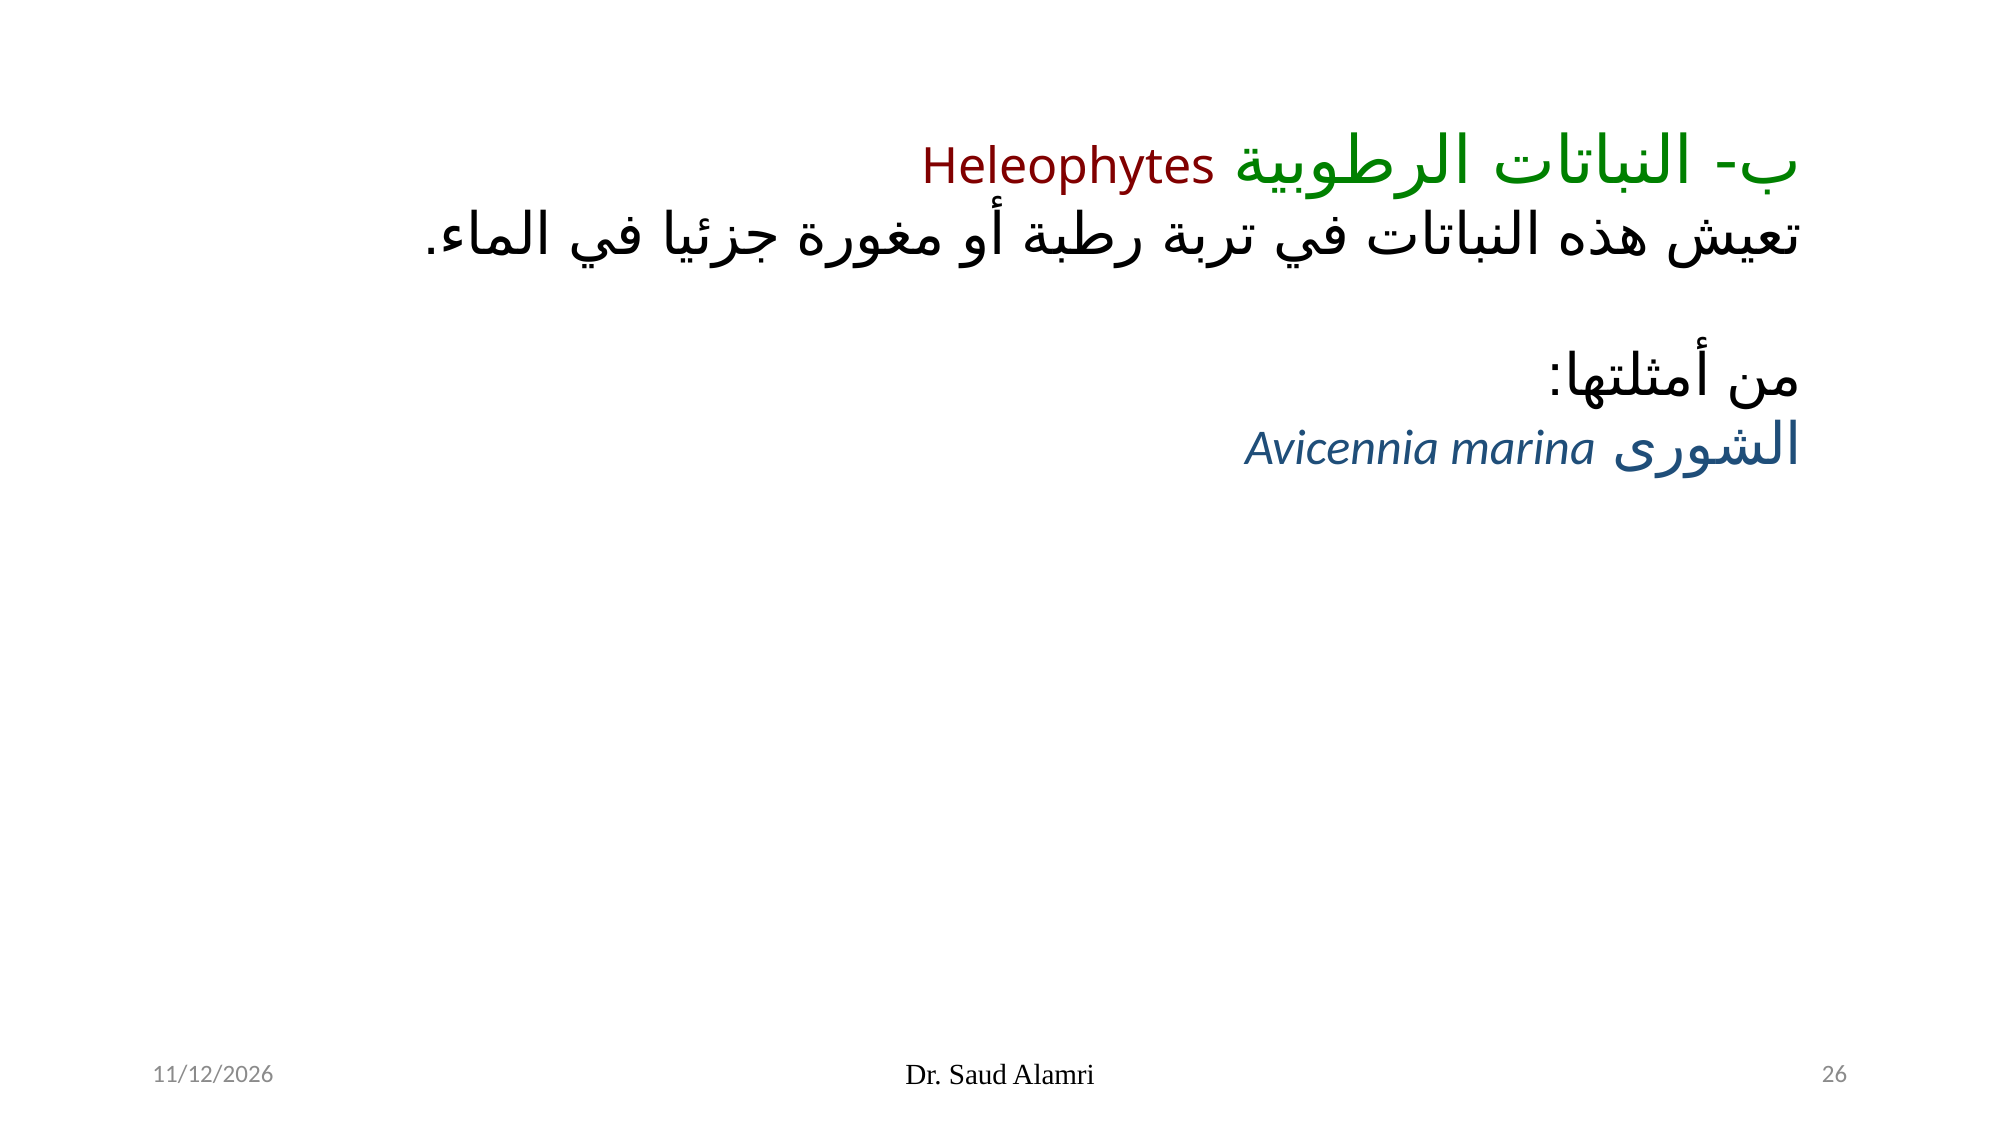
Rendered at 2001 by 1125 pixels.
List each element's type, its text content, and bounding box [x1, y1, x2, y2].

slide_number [137, 1042, 588, 1103]
text_box ب- النباتات الرطوبية Heleophytes تعيش هذه النباتات في تربة رطبة أو مغورة جزئيا في الماء. من أمثلتها: الشورى Avicennia marina [390, 109, 1817, 564]
footer Dr. Saud Alamri [662, 1042, 1338, 1103]
slide_number 26 [1412, 1042, 1863, 1103]
